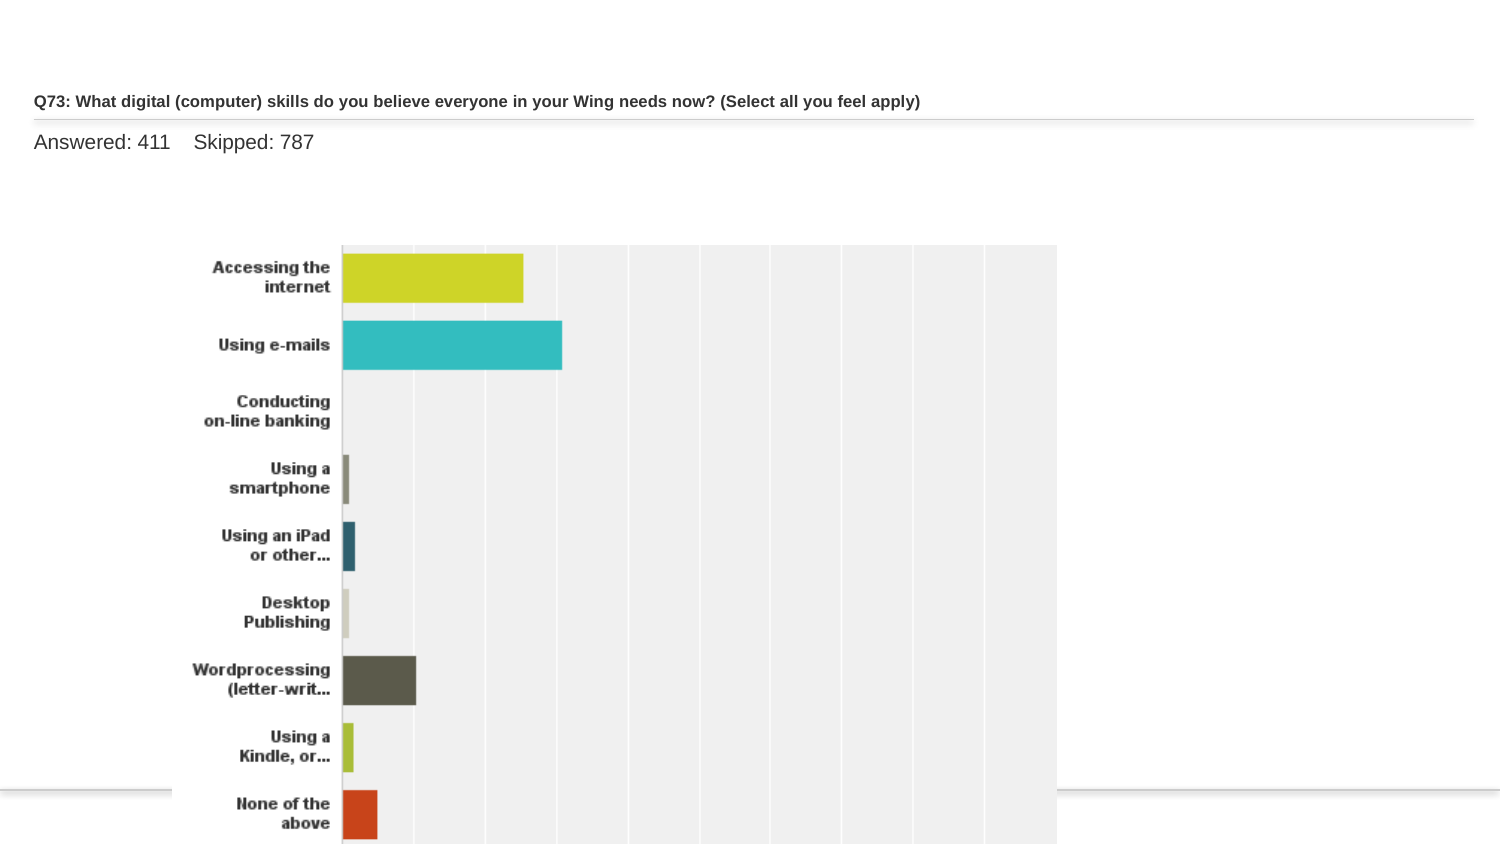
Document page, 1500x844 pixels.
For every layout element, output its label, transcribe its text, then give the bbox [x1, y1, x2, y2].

title Q73: What digital (computer) skills do you believe everyone in your Wing needs now? (Select all you feel apply) [18, 54, 1369, 119]
picture [171, 245, 1057, 844]
list Answered: 411 Skipped: 787 [18, 120, 894, 162]
